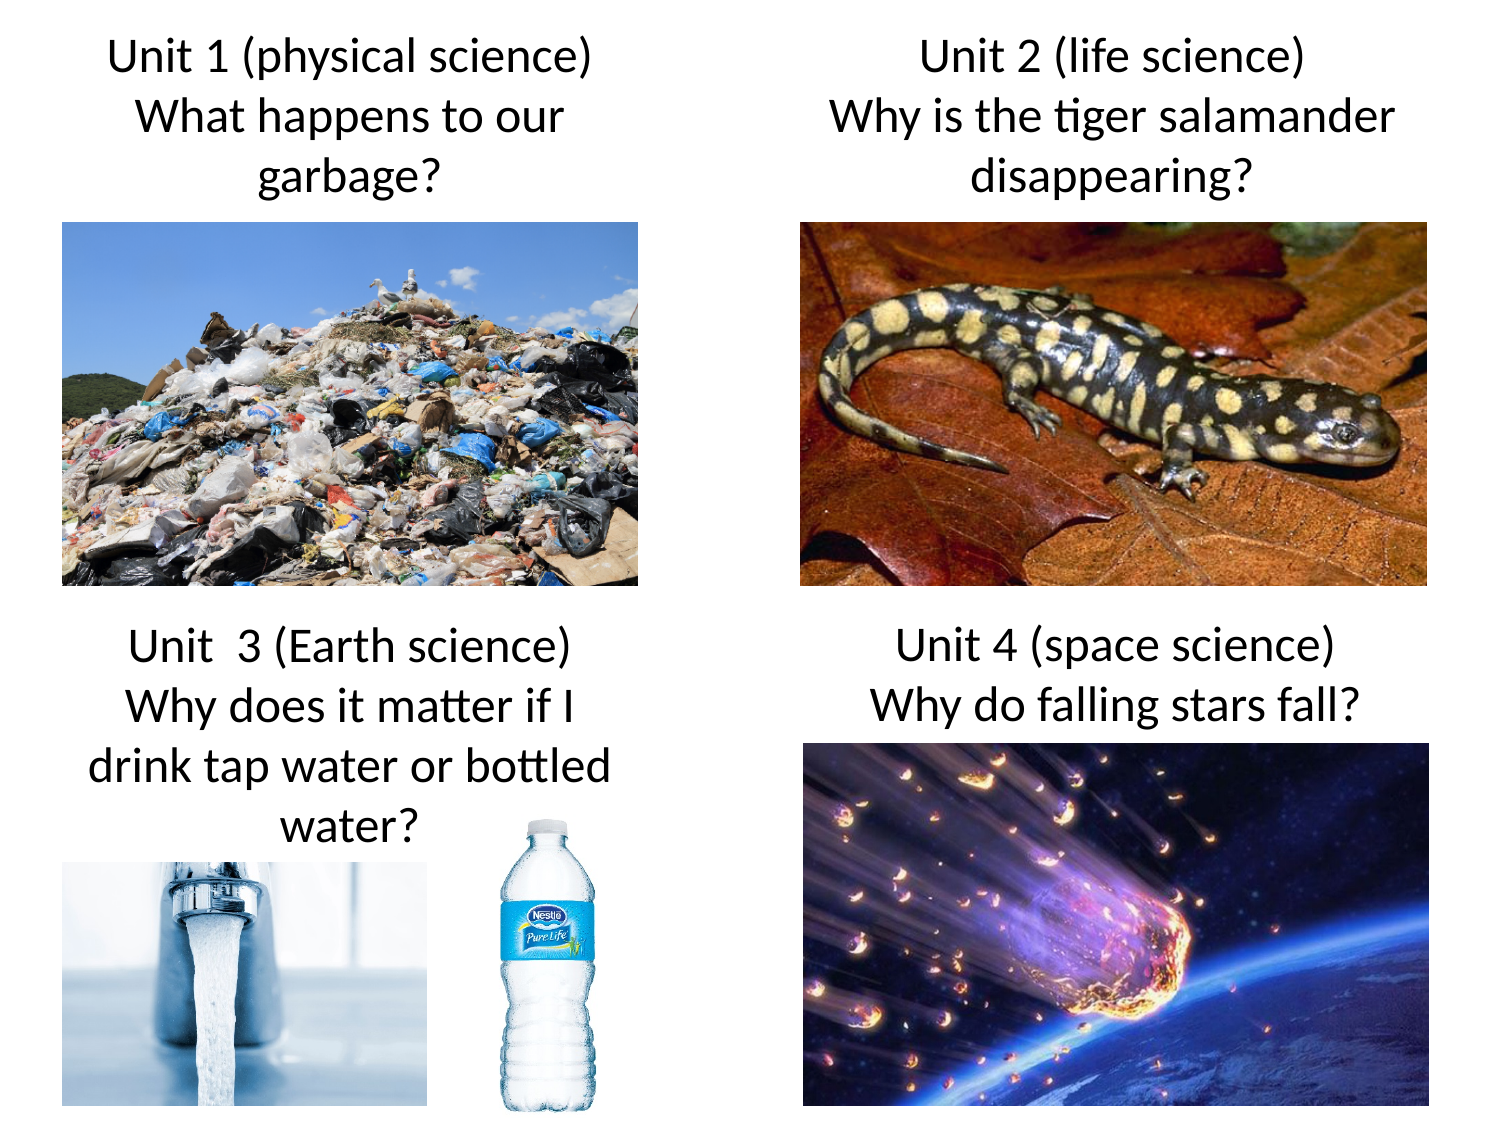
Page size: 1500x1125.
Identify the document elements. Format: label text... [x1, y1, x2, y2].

picture [803, 743, 1429, 1106]
text_box Unit 3 (Earth science) Why does it matter if I drink tap water or bottled water? [62, 605, 638, 875]
picture [62, 862, 427, 1106]
text_box Unit 1 (physical science) What happens to our garbage? [62, 15, 638, 203]
picture [487, 814, 607, 1118]
text_box Unit 2 (life science) Why is the tiger salamander disappearing? [800, 15, 1425, 222]
text_box Unit 4 (space science) Why do falling stars fall? [802, 603, 1429, 725]
picture [800, 222, 1427, 586]
picture [62, 222, 638, 586]
